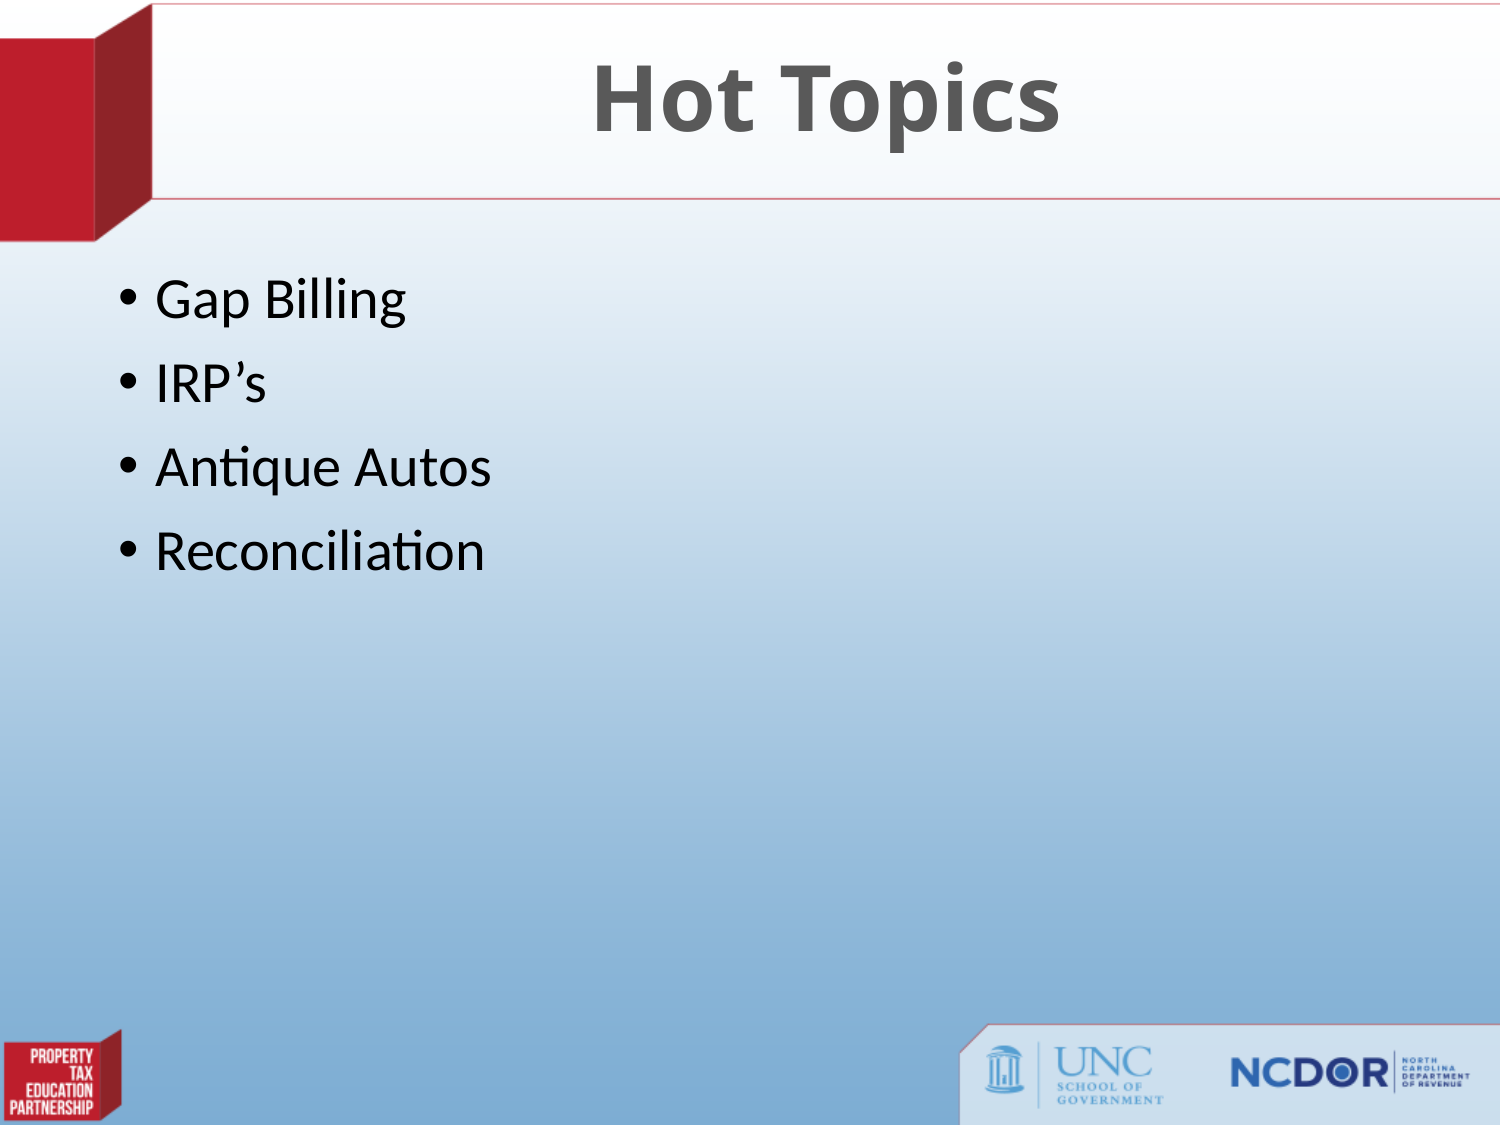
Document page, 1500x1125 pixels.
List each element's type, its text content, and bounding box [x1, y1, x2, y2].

title Hot Topics [151, 3, 1500, 201]
picture [0, 0, 1500, 1125]
list Gap Billing IRP’s Antique Autos Reconciliation [103, 261, 1397, 1002]
